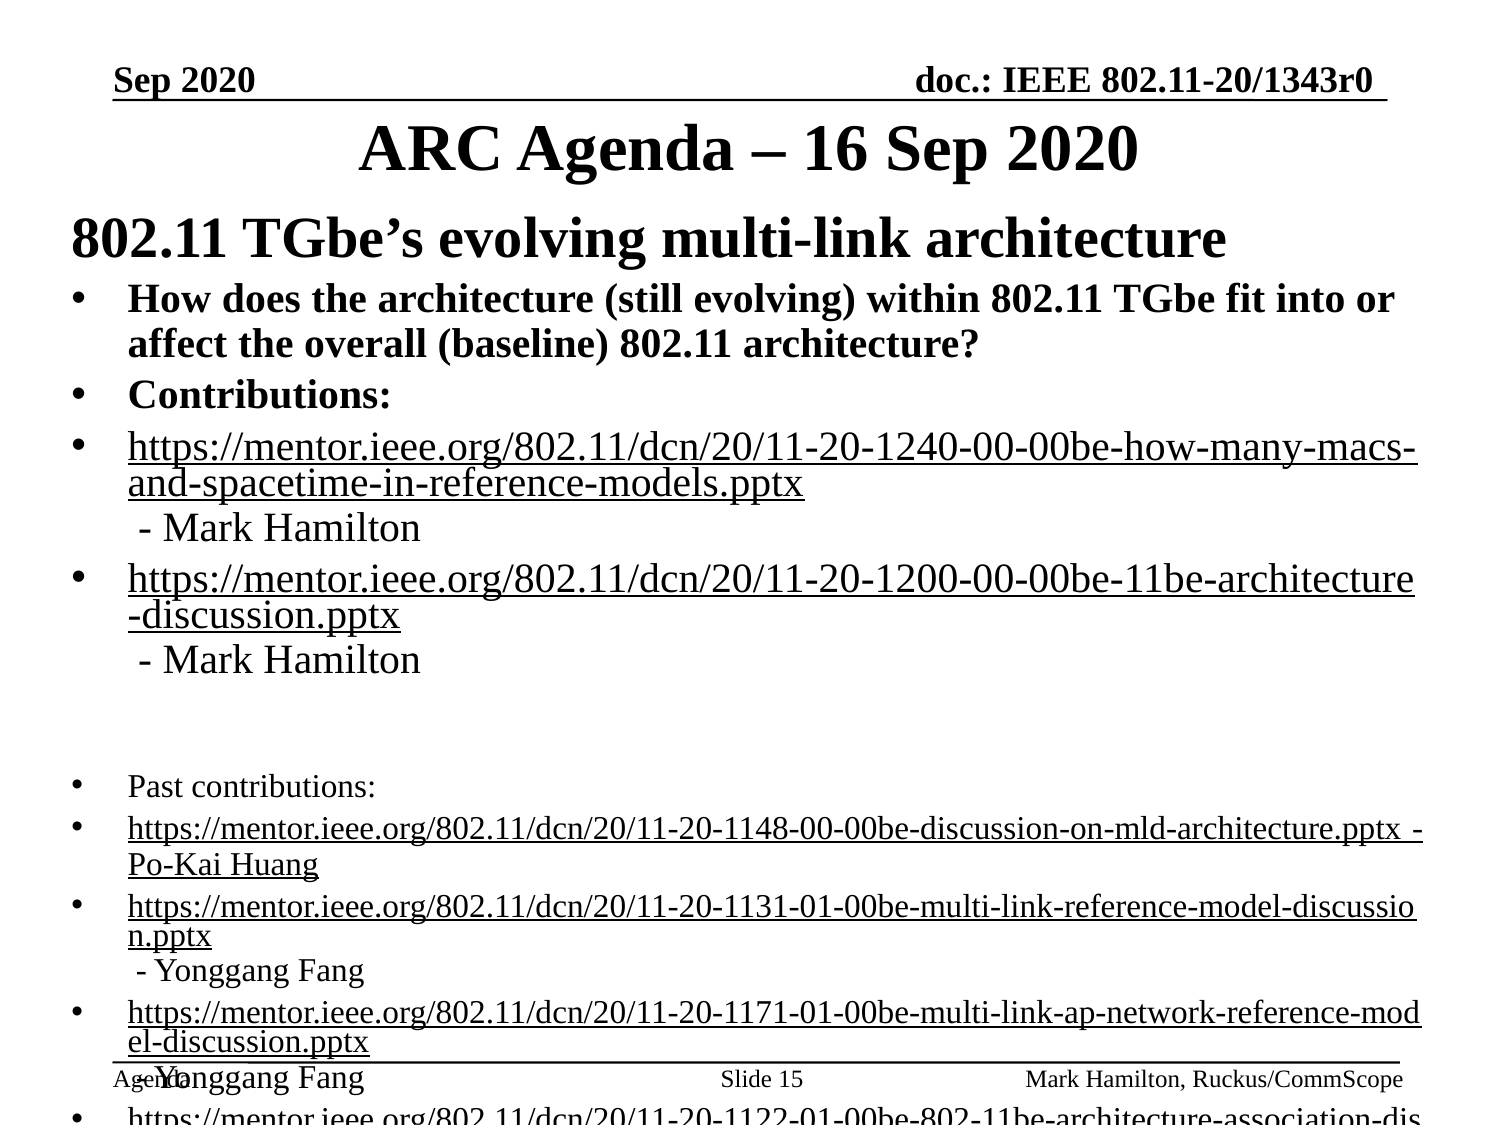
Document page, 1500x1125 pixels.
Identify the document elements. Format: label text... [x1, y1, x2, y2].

title ARC Agenda – 16 Sep 2020 [112, 99, 1388, 188]
list 802.11 TGbe’s evolving multi-link architecture How does the architecture (still evolving) within 802.11 TGbe fit into or affect the overall (baseline) 802.11 architecture? Contributions: https://mentor.ieee.org/802.11/dcn/20/11-20-1240-00-00be-how-many-macs-and-spacetime-in-reference-models.pptx - Mark Hamilton https://mentor.ieee.org/802.11/dcn/20/11-20-1200-00-00be-11be-architecture-discussion.pptx - Mark Hamilton Past contributions: https://mentor.ieee.org/802.11/dcn/20/11-20-1148-00-00be-discussion-on-mld-architecture.pptx - Po-Kai Huang https://mentor.ieee.org/802.11/dcn/20/11-20-1131-01-00be-multi-link-reference-model-discussion.pptx - Yonggang Fang https://mentor.ieee.org/802.11/dcn/20/11-20-1171-01-00be-multi-link-ap-network-reference-model-discussion.pptx - Yonggang Fang https://mentor.ieee.org/802.11/dcn/20/11-20-1122-01-00be-802-11be-architecture-association-discussion.pptx - Joseph Levy [56, 200, 1444, 938]
